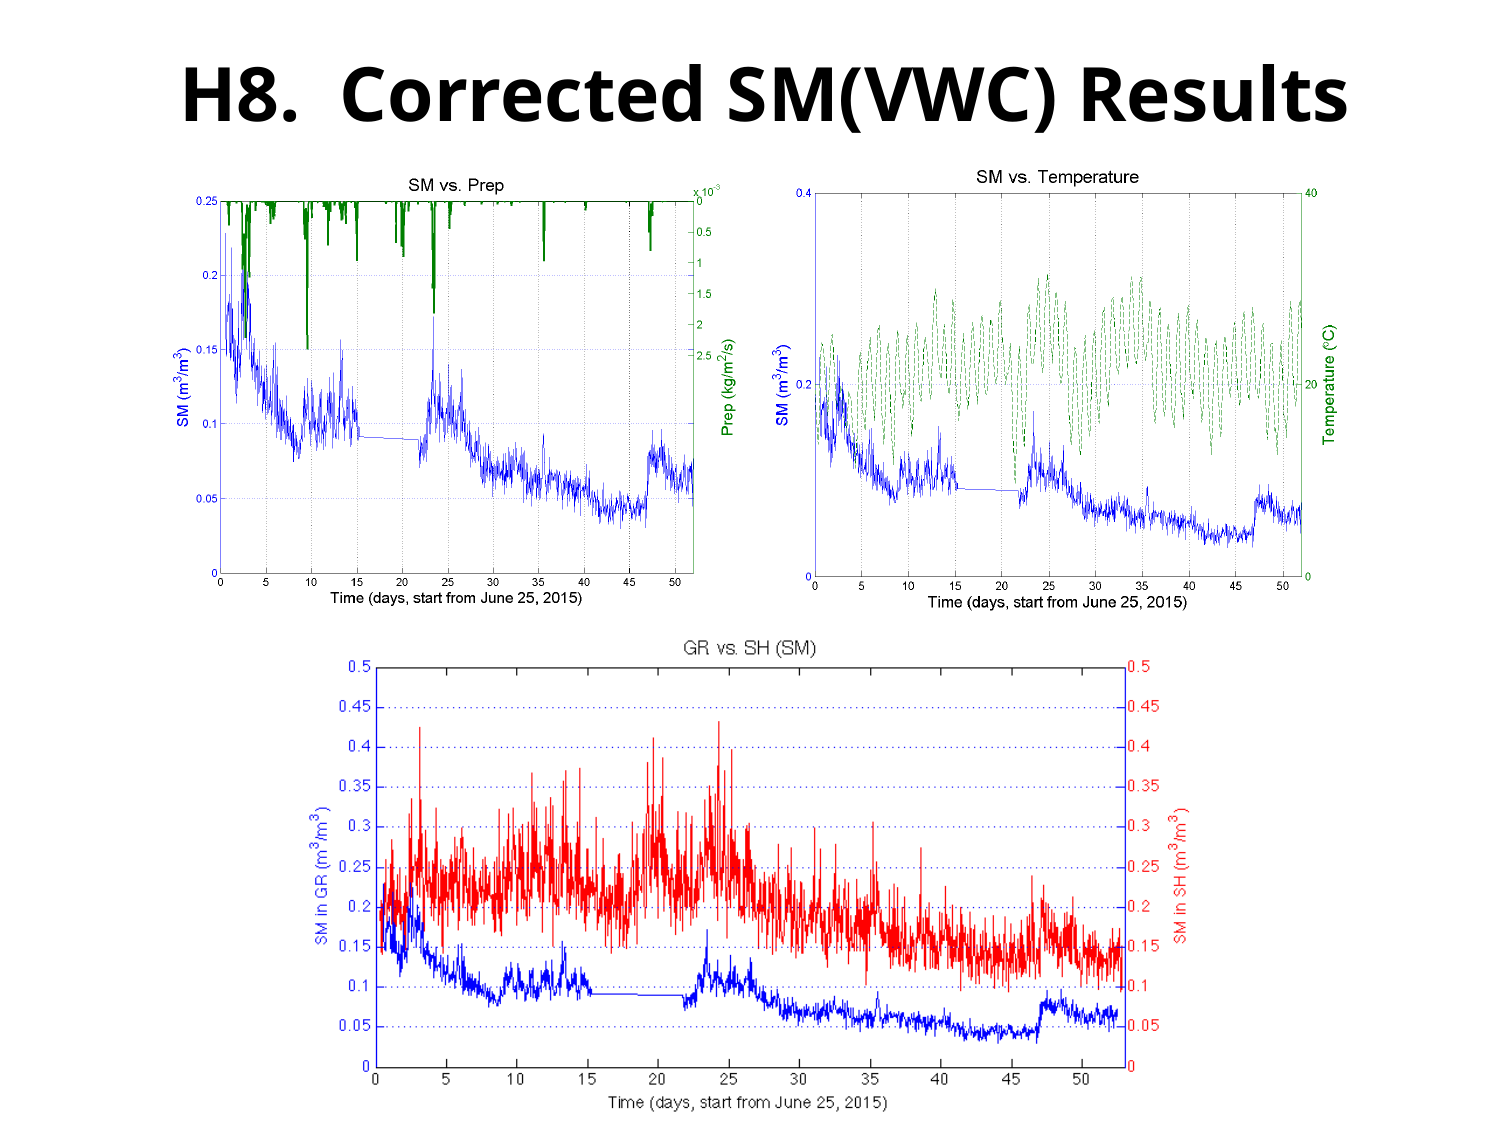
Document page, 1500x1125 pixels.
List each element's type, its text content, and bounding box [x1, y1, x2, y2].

picture [141, 165, 751, 624]
text_box H8. Corrected SM(VWC) Results [128, 0, 1422, 206]
picture [250, 630, 1216, 1122]
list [732, 156, 1361, 628]
